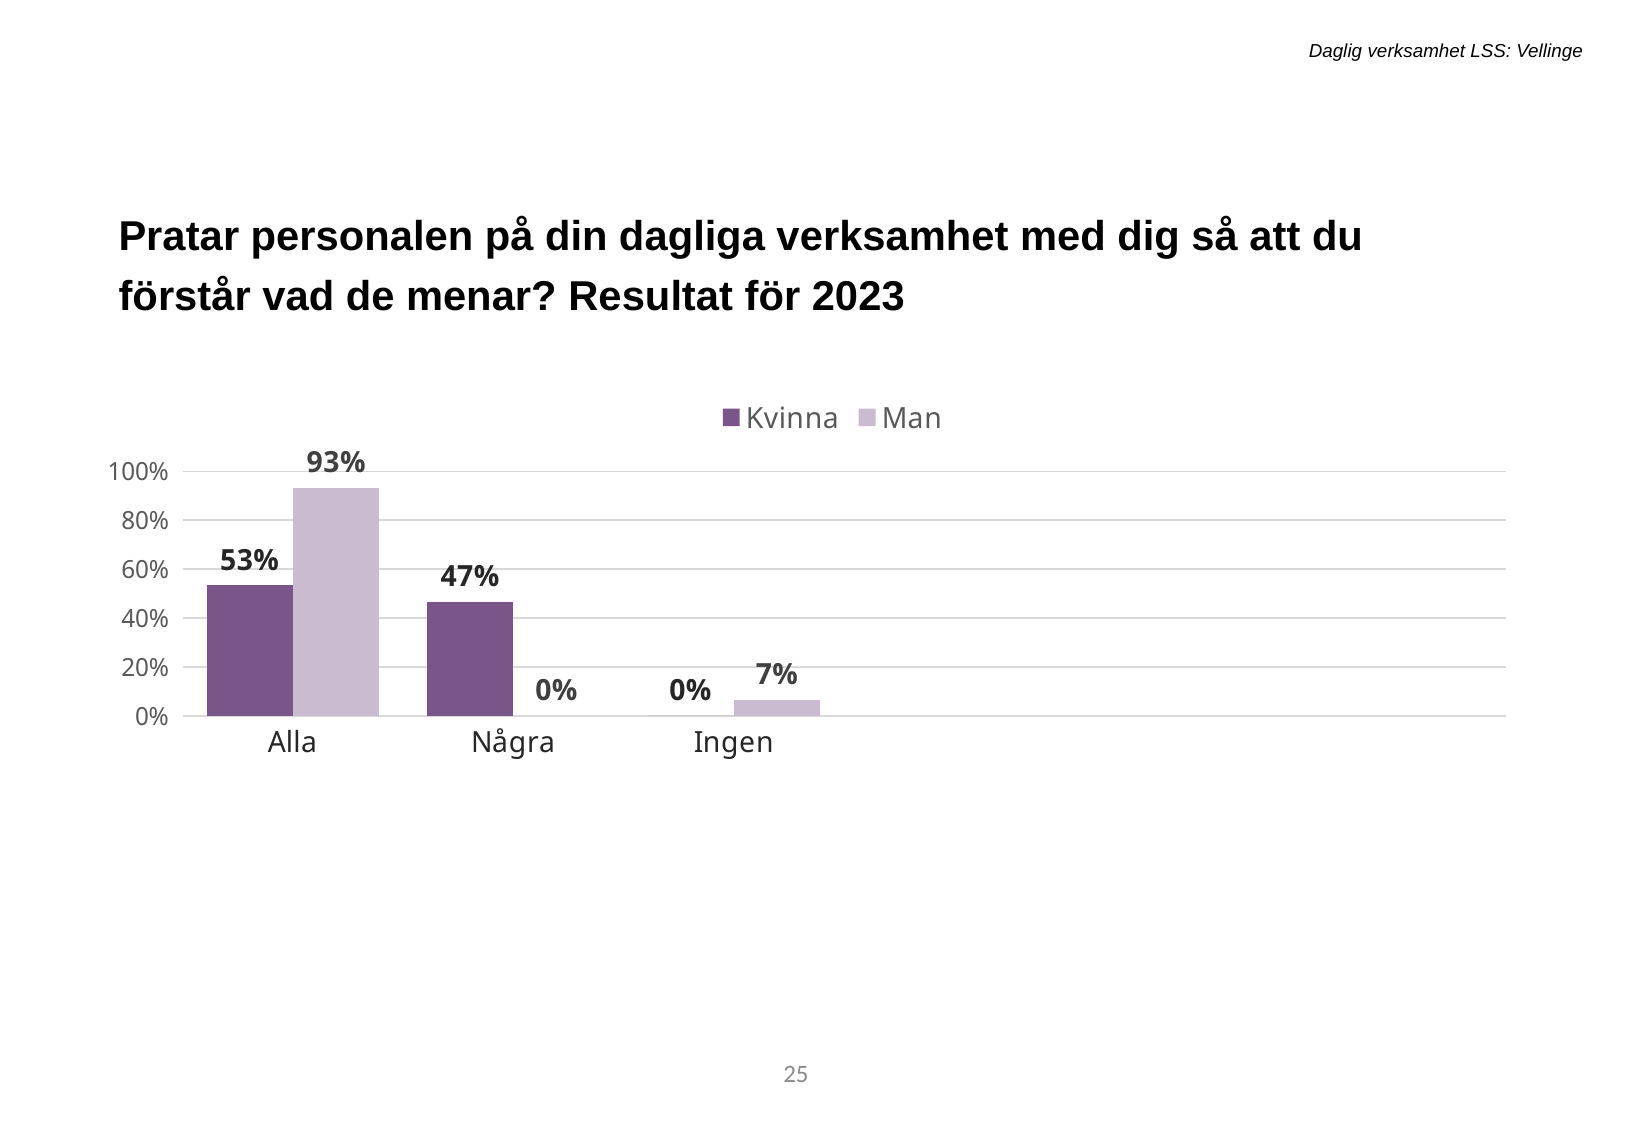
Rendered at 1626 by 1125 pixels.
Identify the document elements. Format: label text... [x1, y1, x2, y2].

slide_number 25 [458, 1042, 824, 1103]
chart [107, 380, 1518, 974]
text_box Pratar personalen på din dagliga verksamhet med dig så att du förstår vad de menar? Resultat för 2023 [103, 191, 1514, 327]
text_box Daglig verksamhet LSS: Vellinge [269, 31, 1598, 69]
